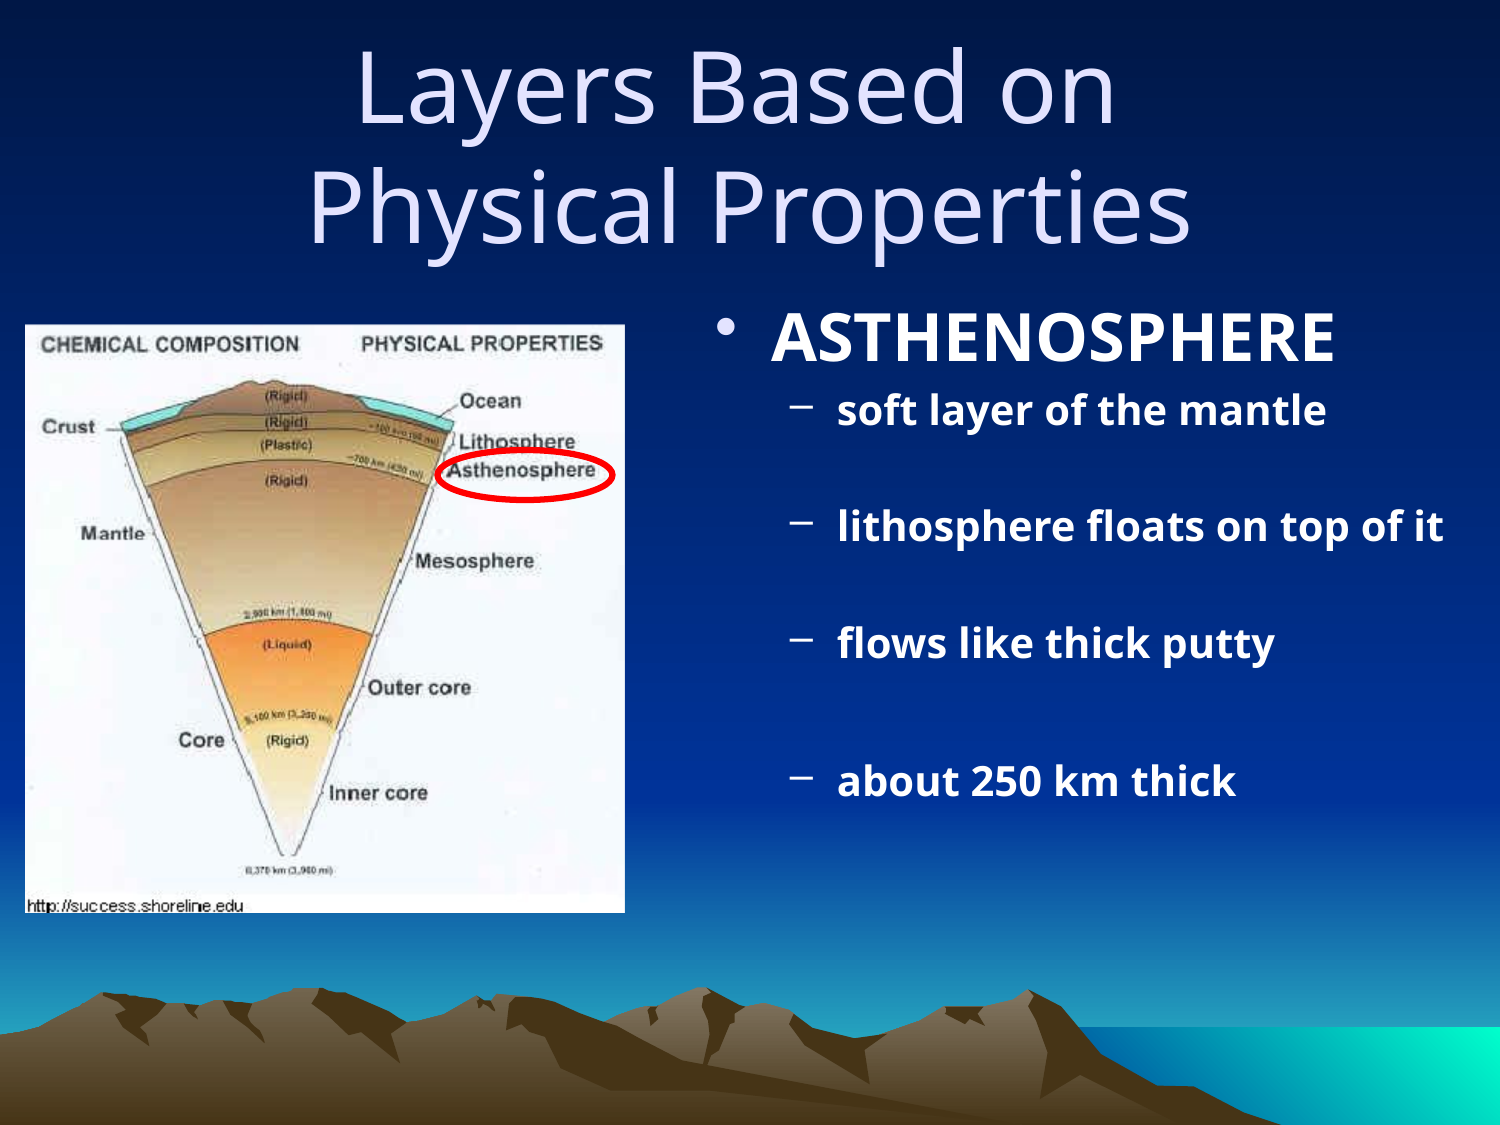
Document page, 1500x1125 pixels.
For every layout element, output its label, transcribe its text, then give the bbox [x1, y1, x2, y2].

list ASTHENOSPHERE soft layer of the mantle lithosphere floats on top of it flows like thick putty about 250 km thick [699, 287, 1500, 1025]
title Layers Based on Physical Properties [75, 99, 1425, 288]
picture [31, 318, 619, 919]
